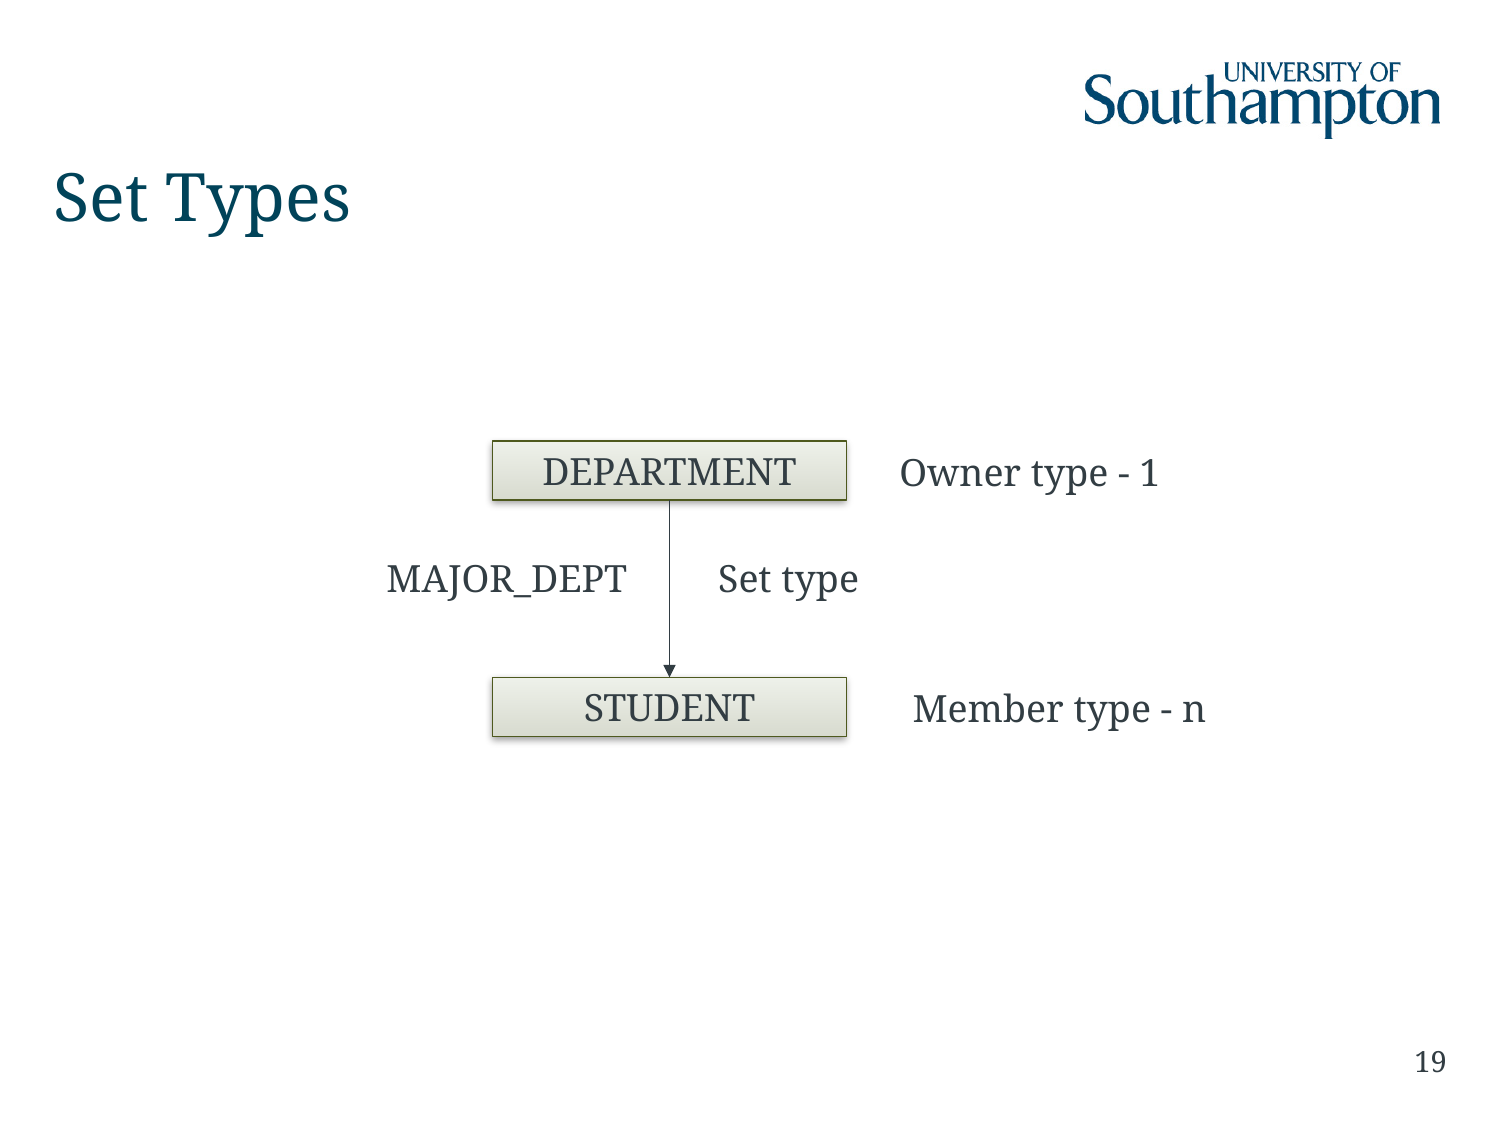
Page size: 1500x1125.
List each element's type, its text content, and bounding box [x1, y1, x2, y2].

text_box Set type [703, 547, 874, 608]
title Set Types [52, 147, 1448, 255]
text_box DEPARTMENT [492, 440, 847, 501]
picture [1085, 62, 1440, 139]
text_box STUDENT [492, 677, 847, 737]
text_box Owner type - 1 [884, 441, 1176, 501]
text_box Member type - n [897, 677, 1222, 738]
text_box MAJOR_DEPT [371, 547, 643, 608]
slide_number 19 [1159, 1035, 1448, 1088]
